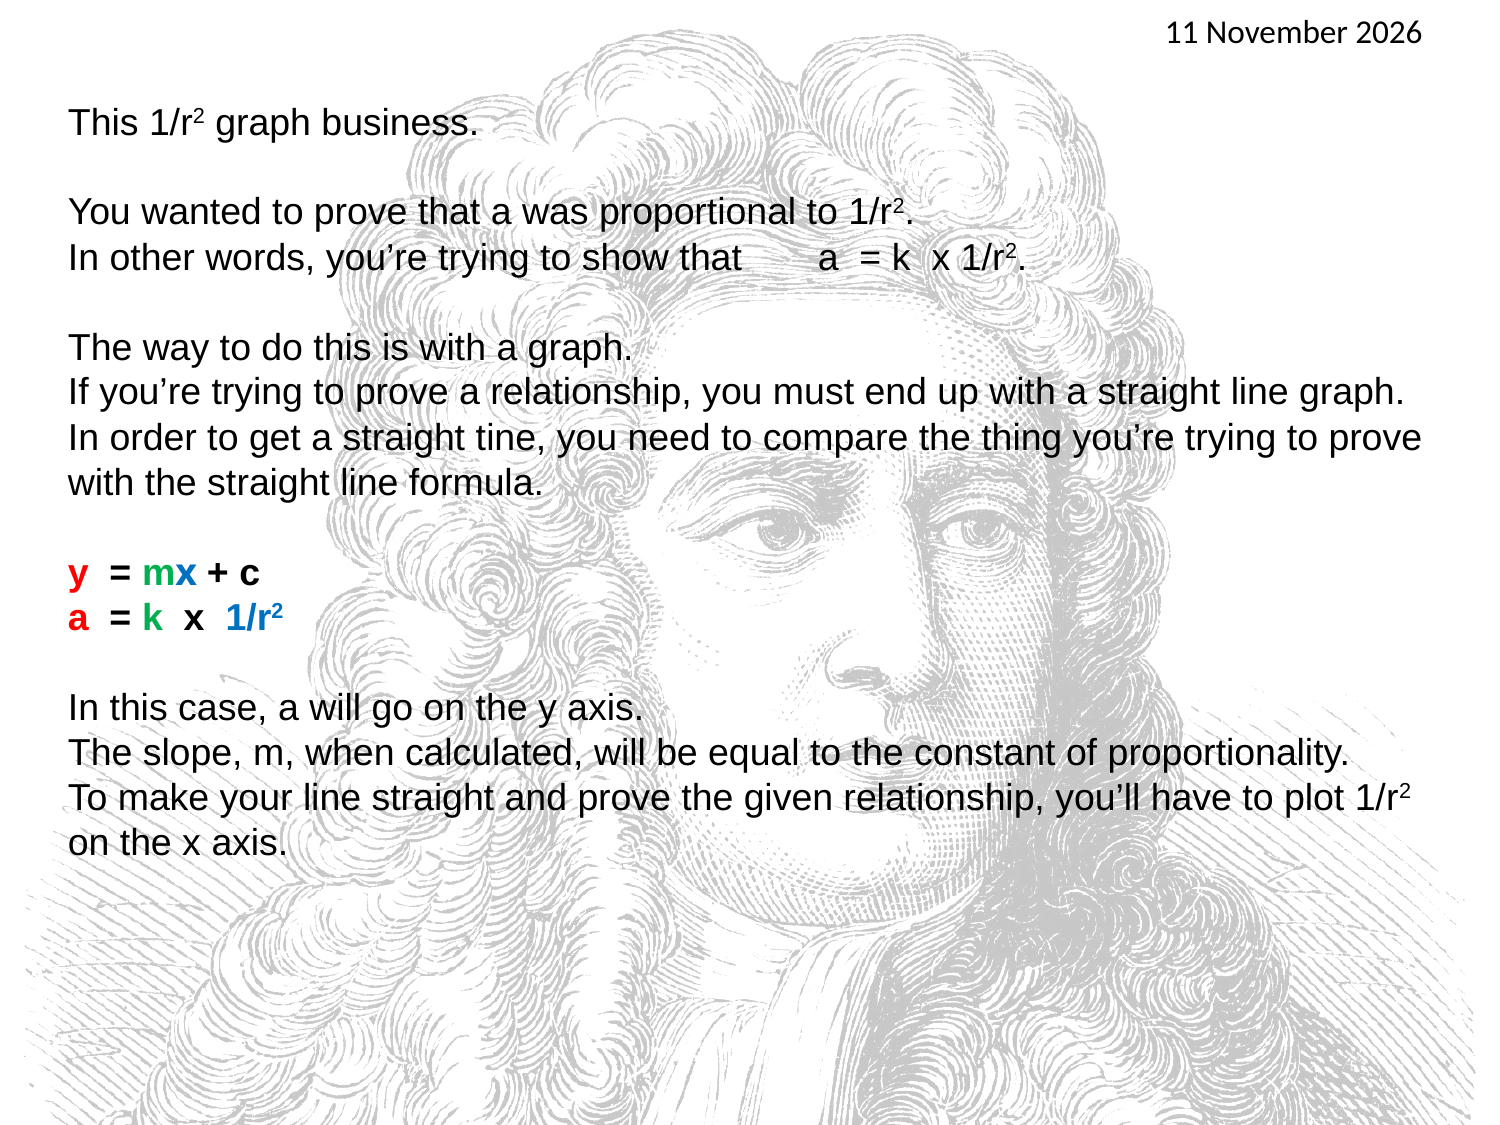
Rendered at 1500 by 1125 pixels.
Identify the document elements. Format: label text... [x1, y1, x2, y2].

text_box This 1/r2 graph business. You wanted to prove that a was proportional to 1/r2. In other words, you’re trying to show that a = k x 1/r2. The way to do this is with a graph. If you’re trying to prove a relationship, you must end up with a straight line graph. In order to get a straight tine, you need to compare the thing you’re trying to prove with the straight line formula. y = mx + c a = k x 1/r2 In this case, a will go on the y axis. The slope, m, when calculated, will be equal to the constant of proportionality. To make your line straight and prove the given relationship, you’ll have to plot 1/r2 on the x axis. [53, 90, 1447, 870]
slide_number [1149, 0, 1500, 60]
